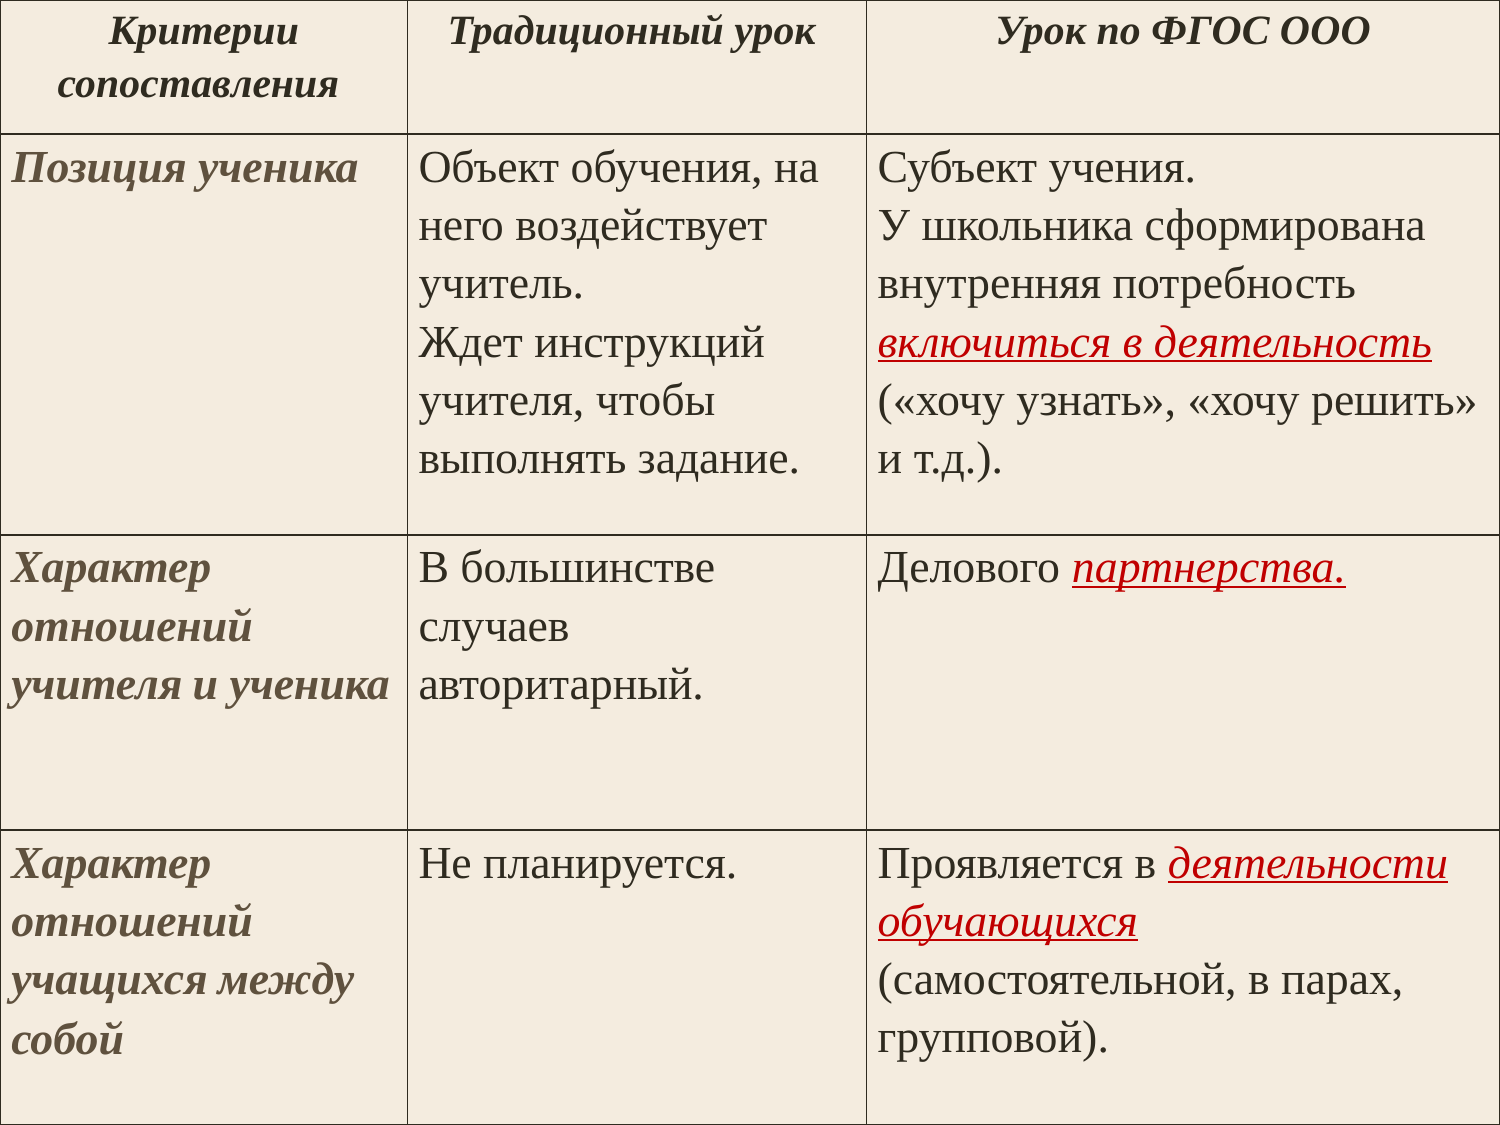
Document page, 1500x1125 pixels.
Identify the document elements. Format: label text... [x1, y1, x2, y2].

table_cell Проявляется в деятельности обучающихся (самостоятельной, в парах, групповой). [867, 831, 1499, 1124]
table_cell Не планируется. [408, 831, 866, 1124]
table_cell Характер отношений учащихся между собой [1, 831, 407, 1124]
table_cell Характер отношений учителя и ученика [1, 536, 407, 829]
table_cell Субъект учения. У школьника сформирована внутренняя потребность включиться в деятельность («хочу узнать», «хочу решить» и т.д.). [867, 135, 1499, 534]
table_header Традиционный урок [408, 1, 866, 133]
table_cell Объект обучения, на него воздействует учитель. Ждет инструкций учителя, чтобы выполнять задание. [408, 135, 866, 534]
table_cell В большинстве случаев авторитарный. [408, 536, 866, 829]
table_header Урок по ФГОС ООО [867, 1, 1499, 133]
table_cell Позиция ученика [1, 135, 407, 534]
table_header Критерии сопоставления [1, 1, 407, 133]
table_cell Делового партнерства. [867, 536, 1499, 829]
